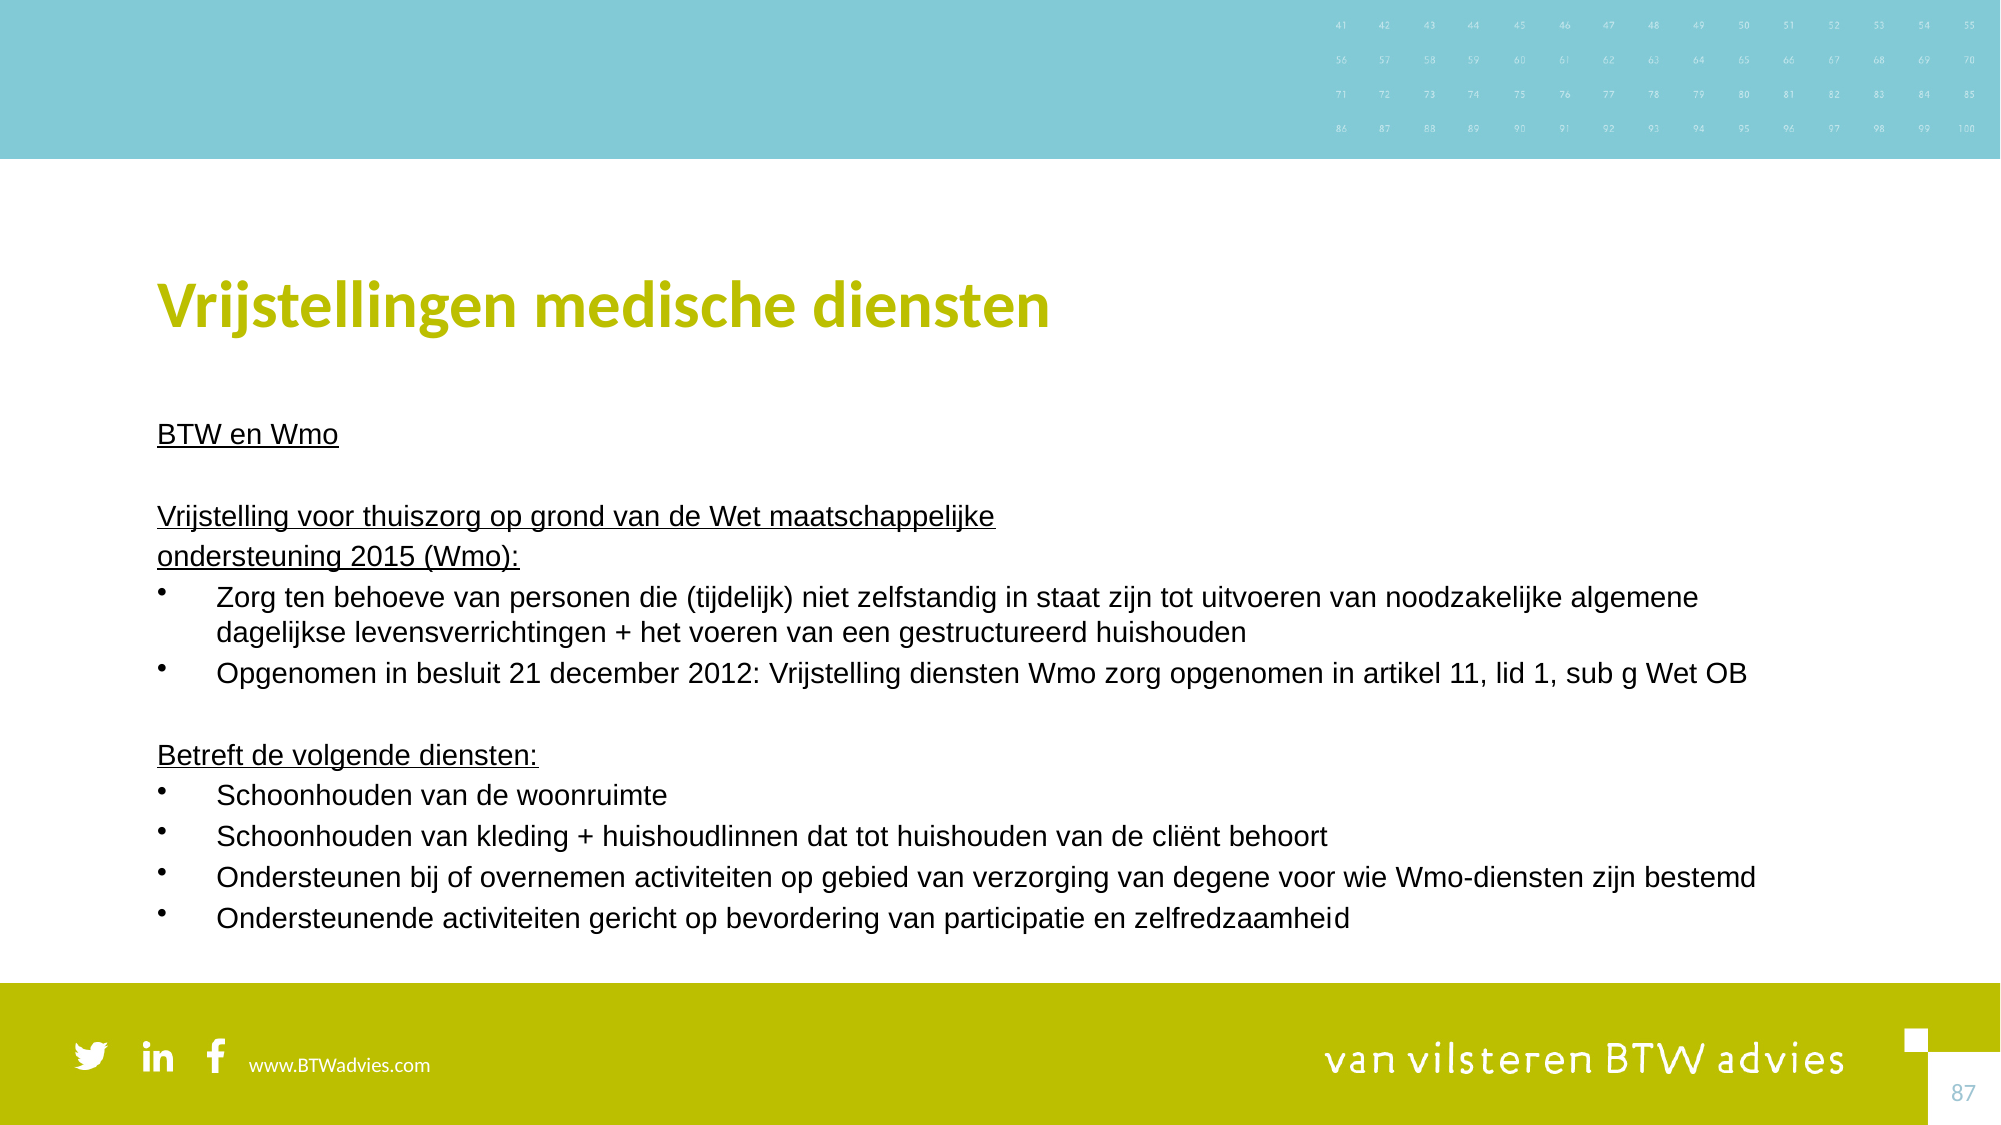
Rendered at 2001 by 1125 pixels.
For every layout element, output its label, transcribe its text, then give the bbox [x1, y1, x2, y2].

text_box [249, 485, 281, 562]
picture [0, 0, 2001, 1125]
title Vrijstellingen medische diensten [142, 207, 1842, 395]
list BTW en Wmo Vrijstelling voor thuiszorg op grond van de Wet maatschappelijke ondersteuning 2015 (Wmo): Zorg ten behoeve van personen die (tijdelijk) niet zelfstandig in staat zijn tot uitvoeren van noodzakelijke algemene dagelijkse levensverrichtingen + het voeren van een gestructureerd huishouden Opgenomen in besluit 21 december 2012: Vrijstelling diensten Wmo zorg opgenomen in artikel 11, lid 1, sub g Wet OB Betreft de volgende diensten: Schoonhouden van de woonruimte Schoonhouden van kleding + huishoudlinnen dat tot huishouden van de cliënt behoort Ondersteunen bij of overnemen activiteiten op gebied van verzorging van degene voor wie Wmo-diensten zijn bestemd Ondersteunende activiteiten gericht op bevordering van participatie en zelfredzaamheid [142, 407, 1842, 934]
